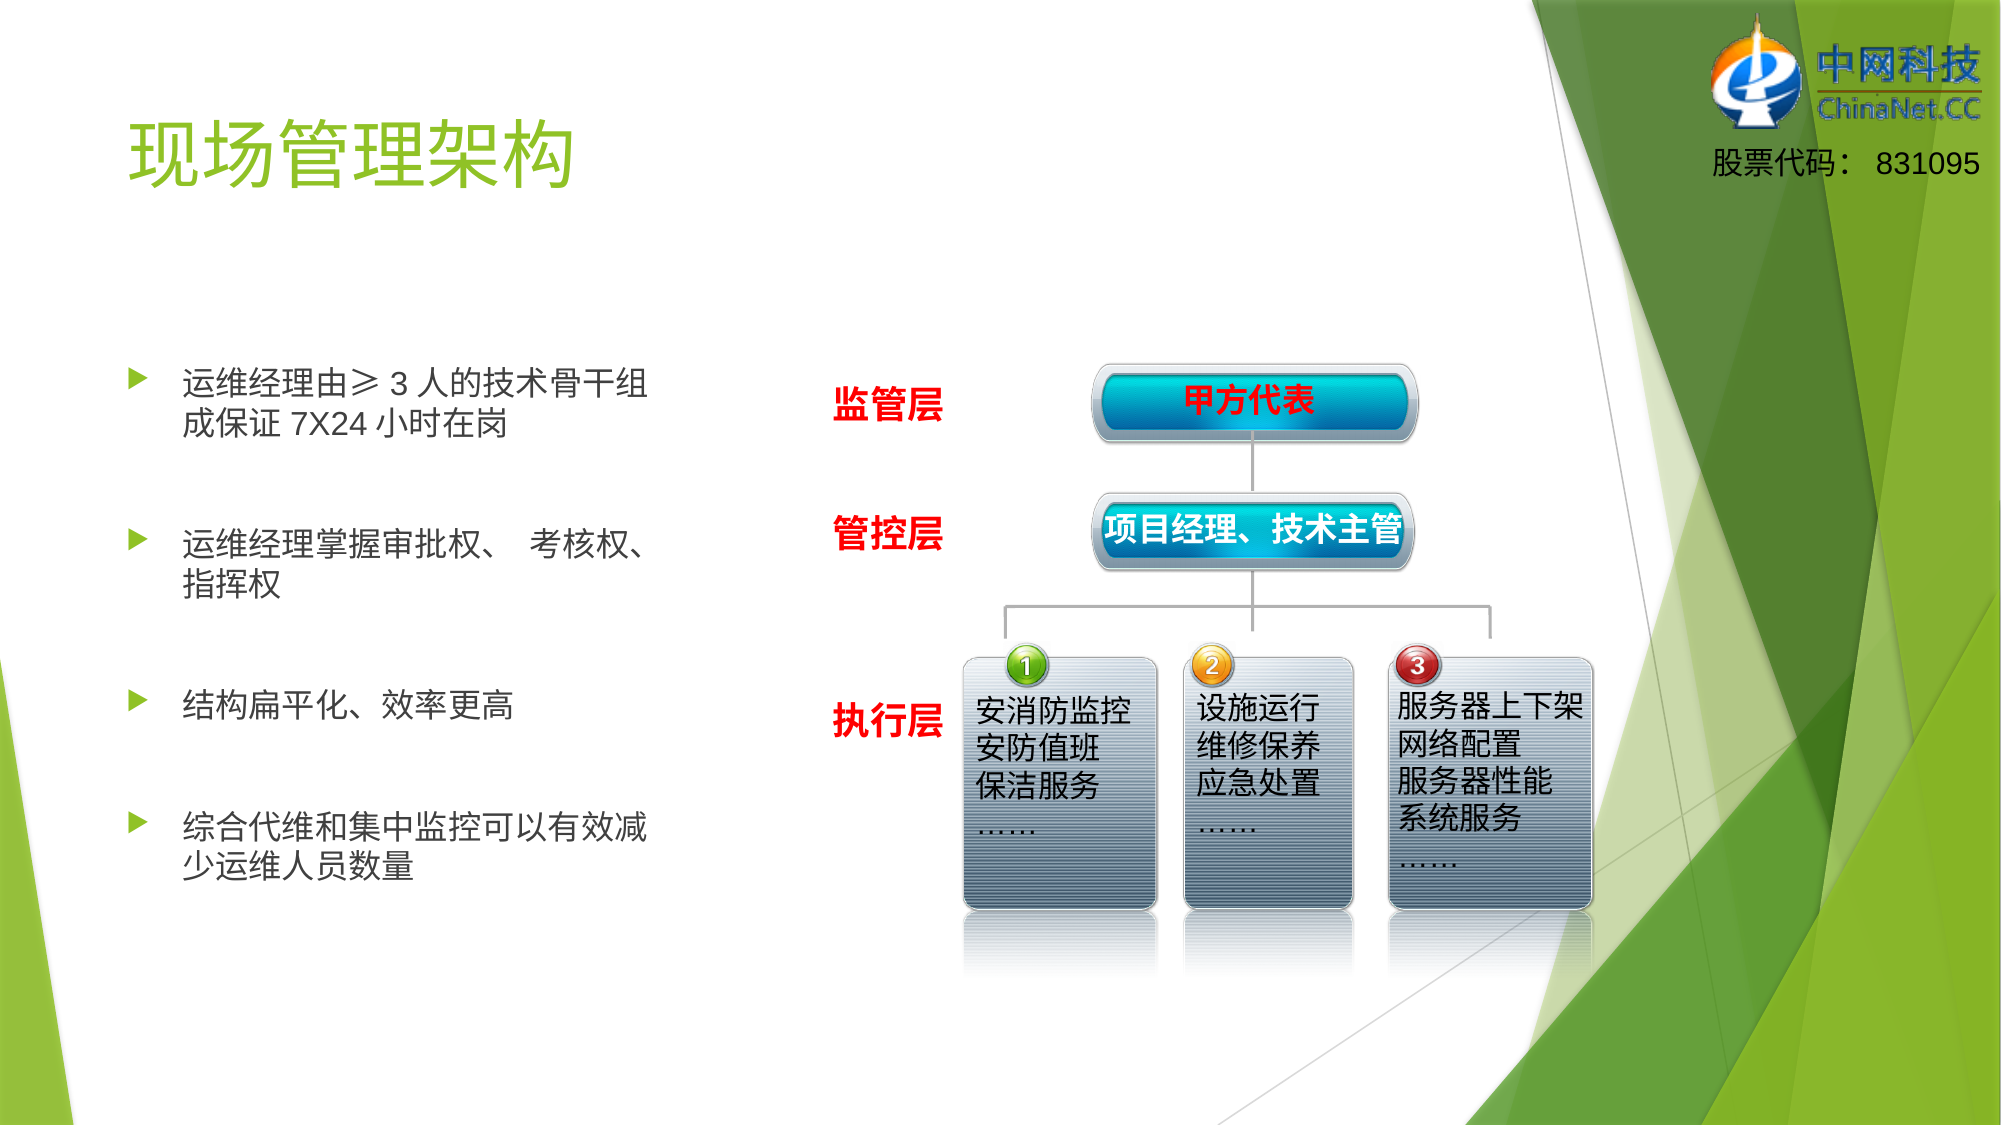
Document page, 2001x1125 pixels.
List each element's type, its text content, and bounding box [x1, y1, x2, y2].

text_box 执行层 [817, 690, 955, 750]
picture [1711, 13, 1982, 129]
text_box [960, 359, 1625, 980]
text_box 管控层 [817, 502, 955, 563]
title 现场管理架构 [111, 99, 1522, 317]
picture [1087, 488, 1418, 574]
list 运维经理由≥3人的技术骨干组成保证7X24小时在岗 运维经理掌握审批权、 考核权、指挥权 结构扁平化、效率更高 综合代维和集中监控可以有效减少运维人员数量 [111, 354, 686, 992]
text_box 监管层 [817, 373, 955, 434]
